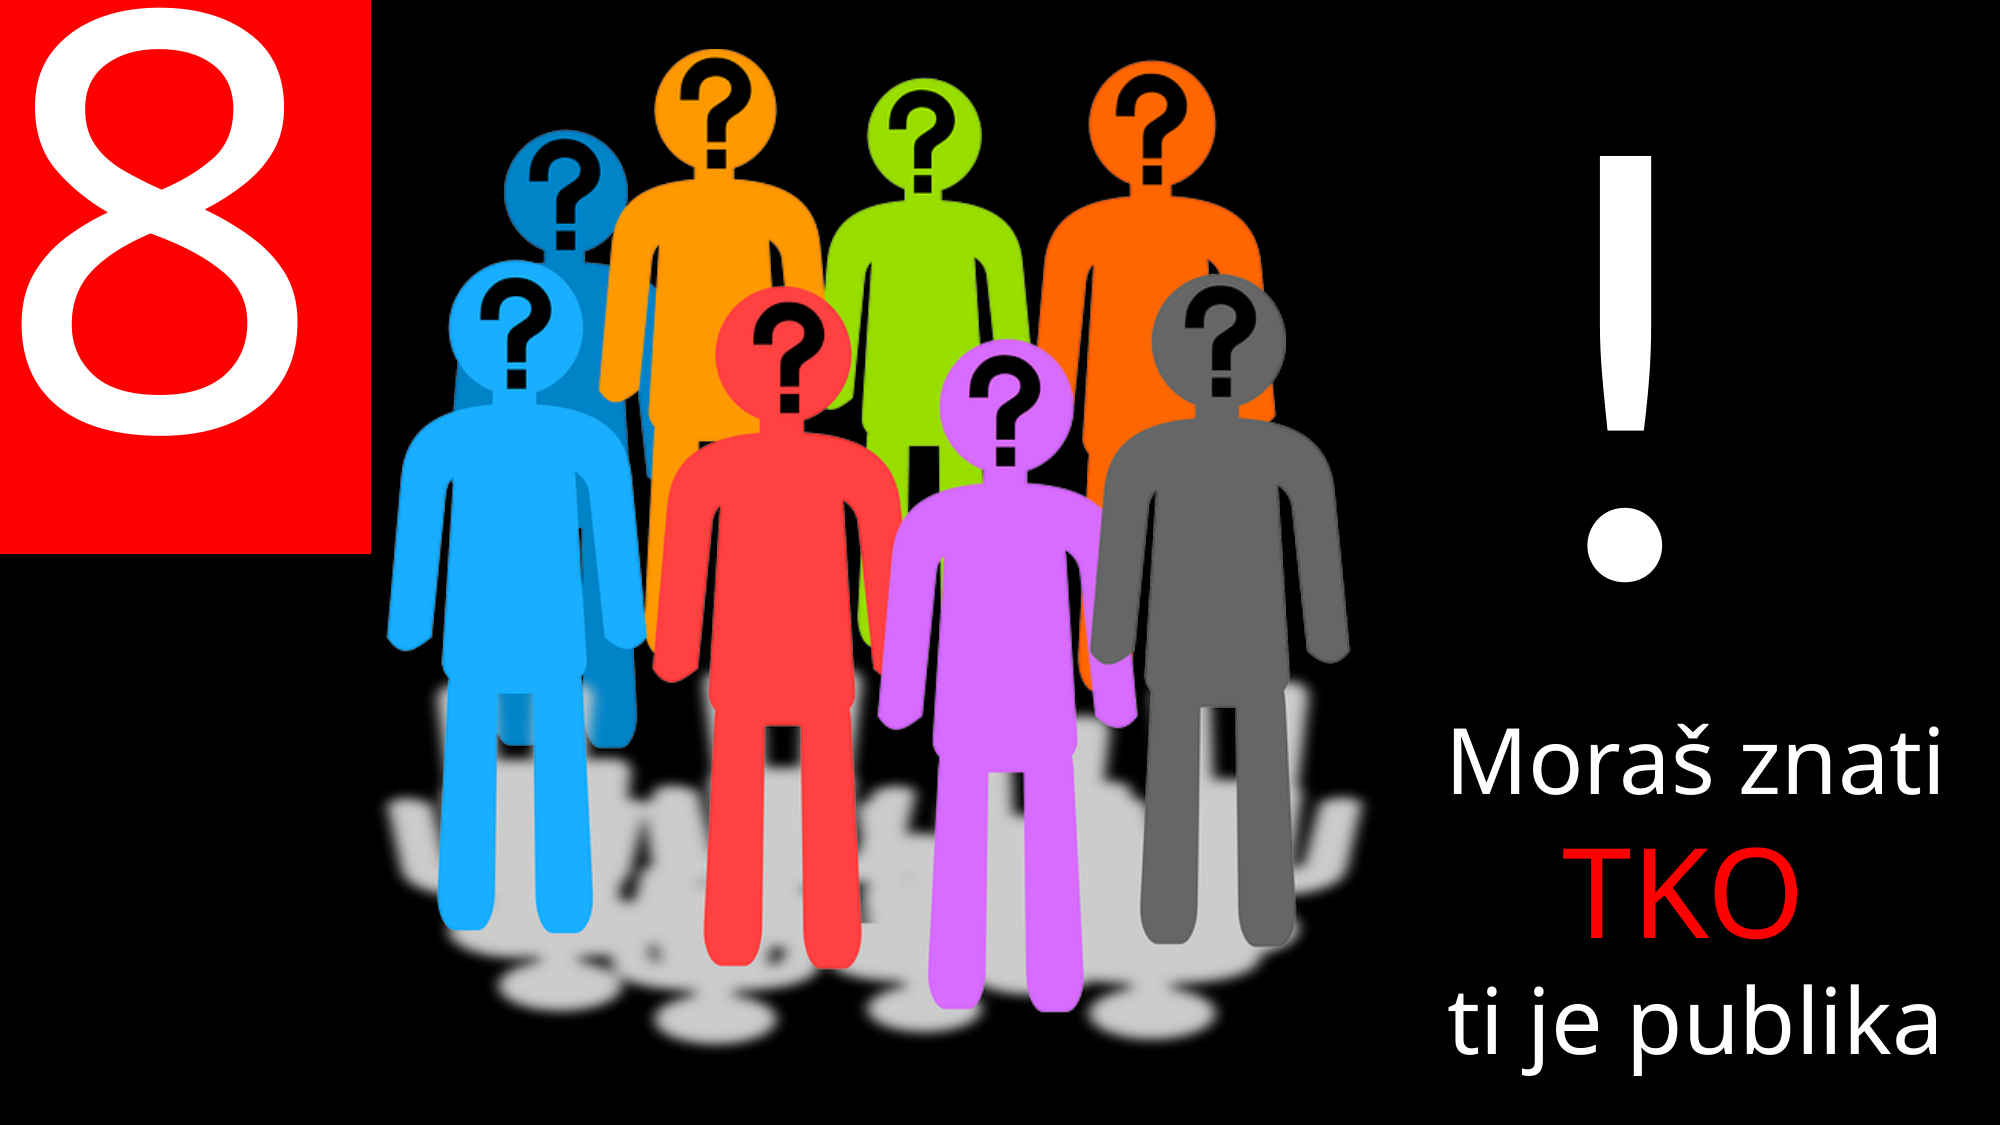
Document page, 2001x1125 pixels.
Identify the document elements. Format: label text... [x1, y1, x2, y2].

text_box ! Moraš znati TKO ti je publika [1392, 0, 2000, 1081]
picture [371, 49, 1379, 1058]
text_box 8 [0, 0, 371, 555]
